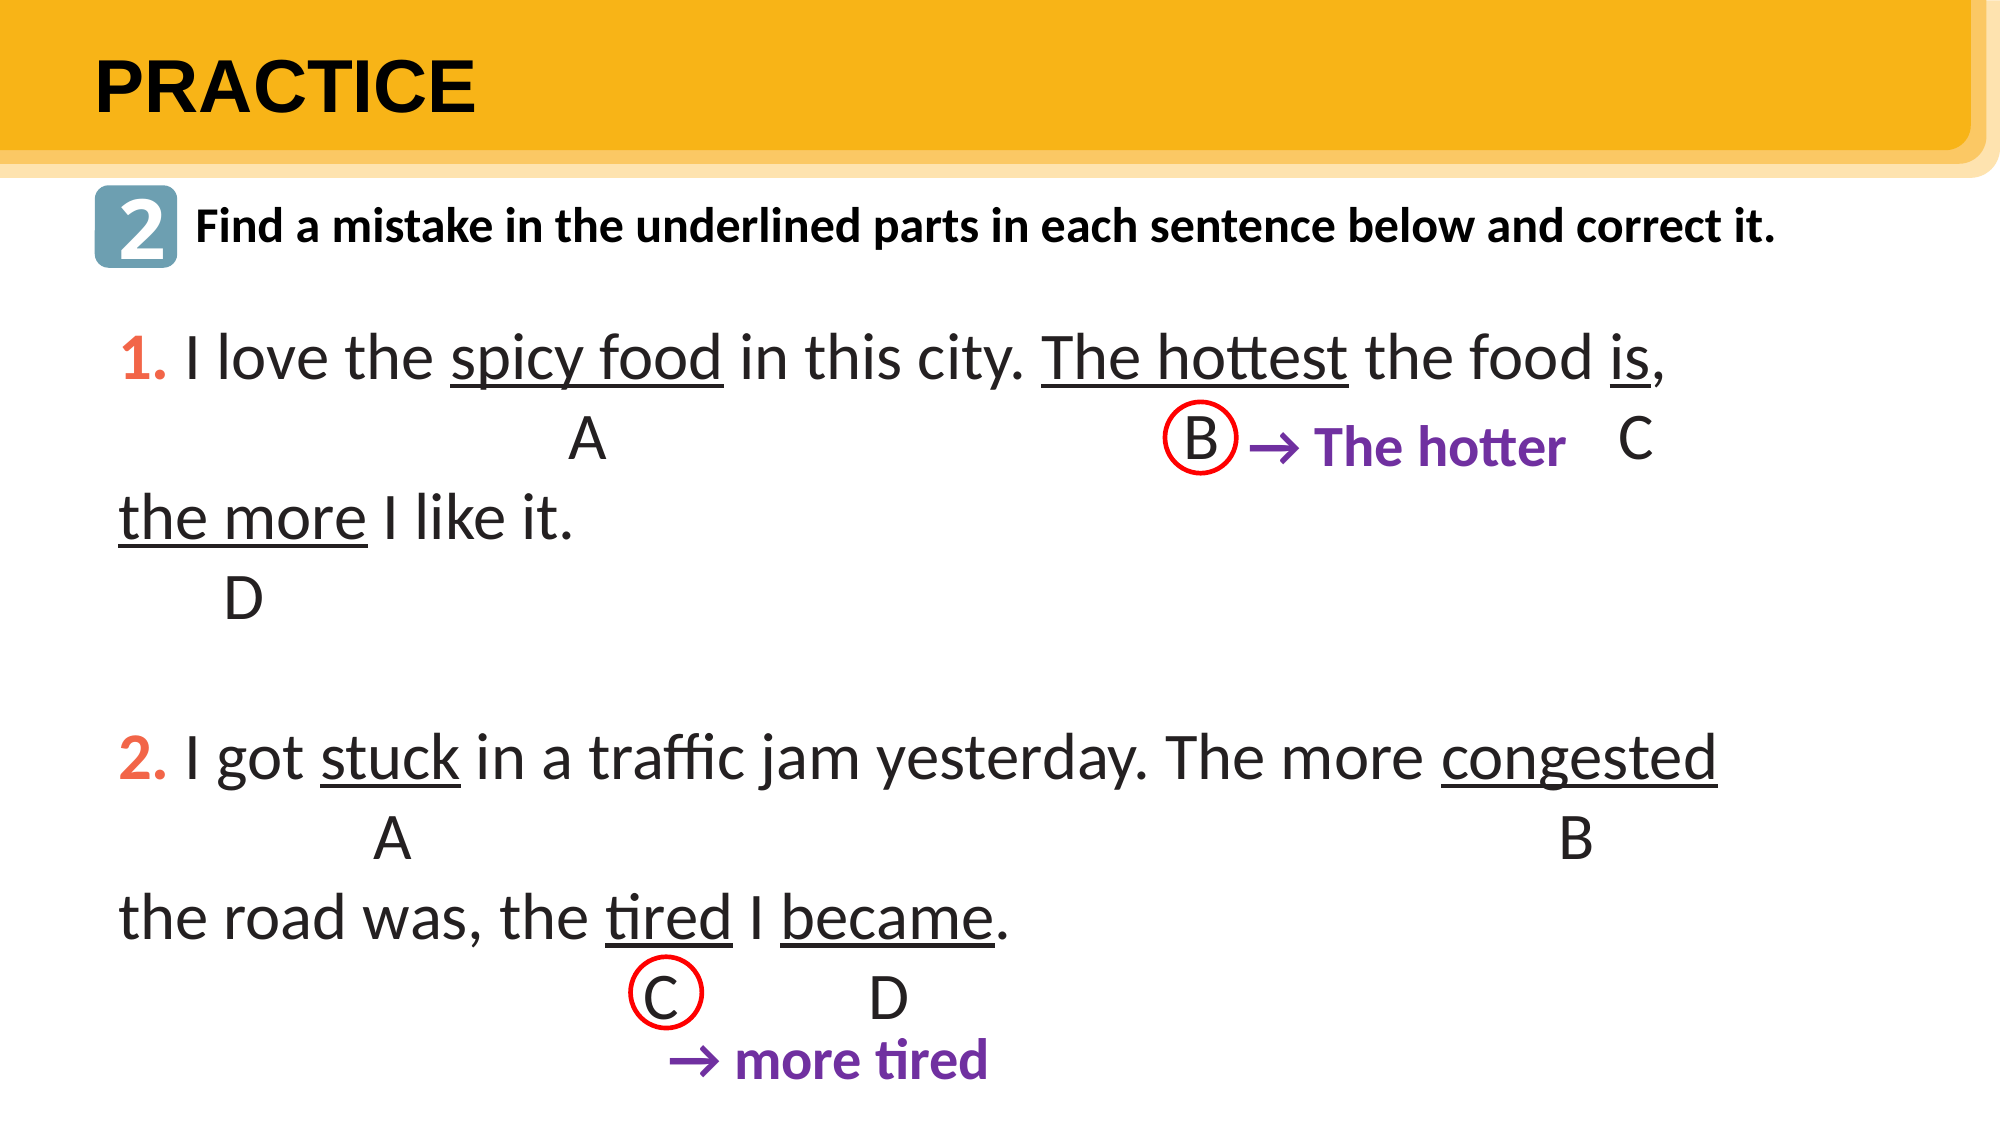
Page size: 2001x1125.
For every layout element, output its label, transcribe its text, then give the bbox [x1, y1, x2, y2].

text_box → more tired [653, 1013, 997, 1103]
text_box 2 [103, 178, 169, 284]
text_box 1. I love the spicy food in this city. The hottest the food is, A B C the more I like it. D 2. I got stuck in a traffic jam yesterday. The more congested A B the road was, the tired I became. C D [103, 305, 1825, 1040]
text_box [93, 185, 103, 268]
text_box Find a mistake in the underlined parts in each sentence below and correct it. [180, 185, 1967, 261]
text_box [169, 185, 179, 268]
text_box [629, 955, 703, 1030]
text_box [1163, 400, 1238, 475]
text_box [0, 0, 2000, 178]
text_box → The hotter [1233, 400, 1577, 490]
